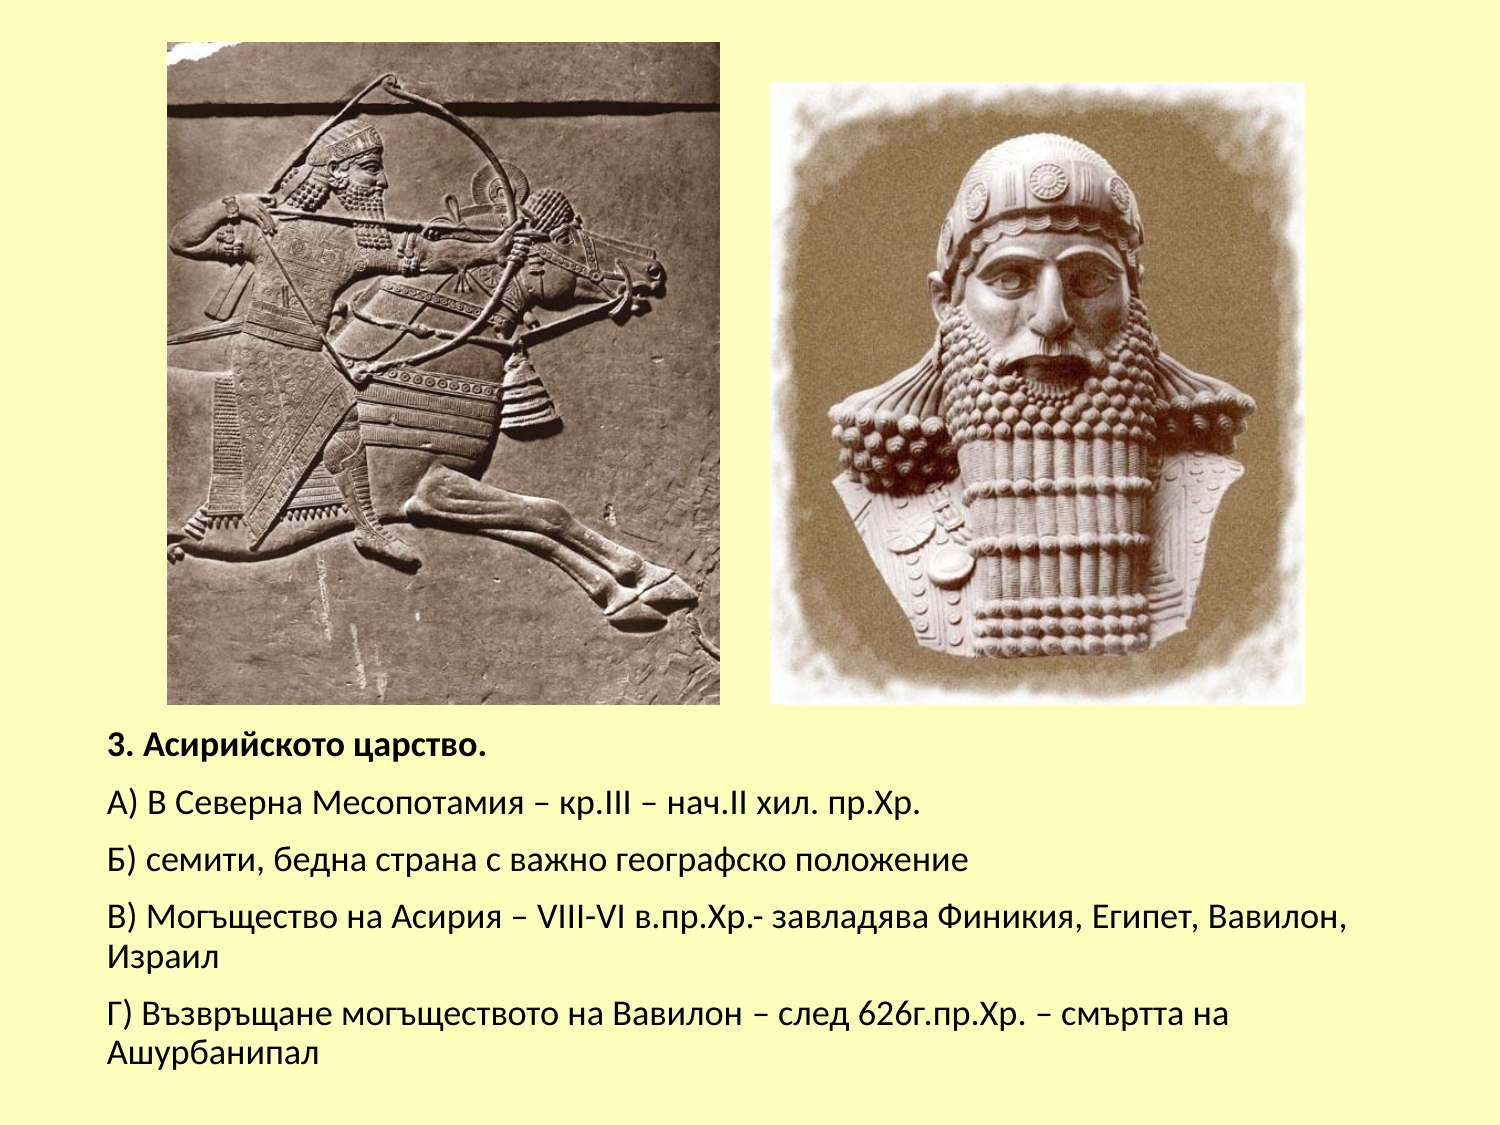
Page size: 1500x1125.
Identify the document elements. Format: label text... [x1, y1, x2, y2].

picture [770, 82, 1305, 705]
list 3. Асирийското царство. А) В Северна Месопотамия – кр.III – нач.II хил. пр.Хр. Б) семити, бедна страна с важно географско положение В) Могъщество на Асирия – VIII-VI в.пр.Хр.- завладява Финикия, Египет, Вавилон, Израил Г) Възвръщане могъществото на Вавилон – след 626г.пр.Хр. – смъртта на Ашурбанипал [91, 718, 1386, 1084]
picture [167, 42, 720, 705]
